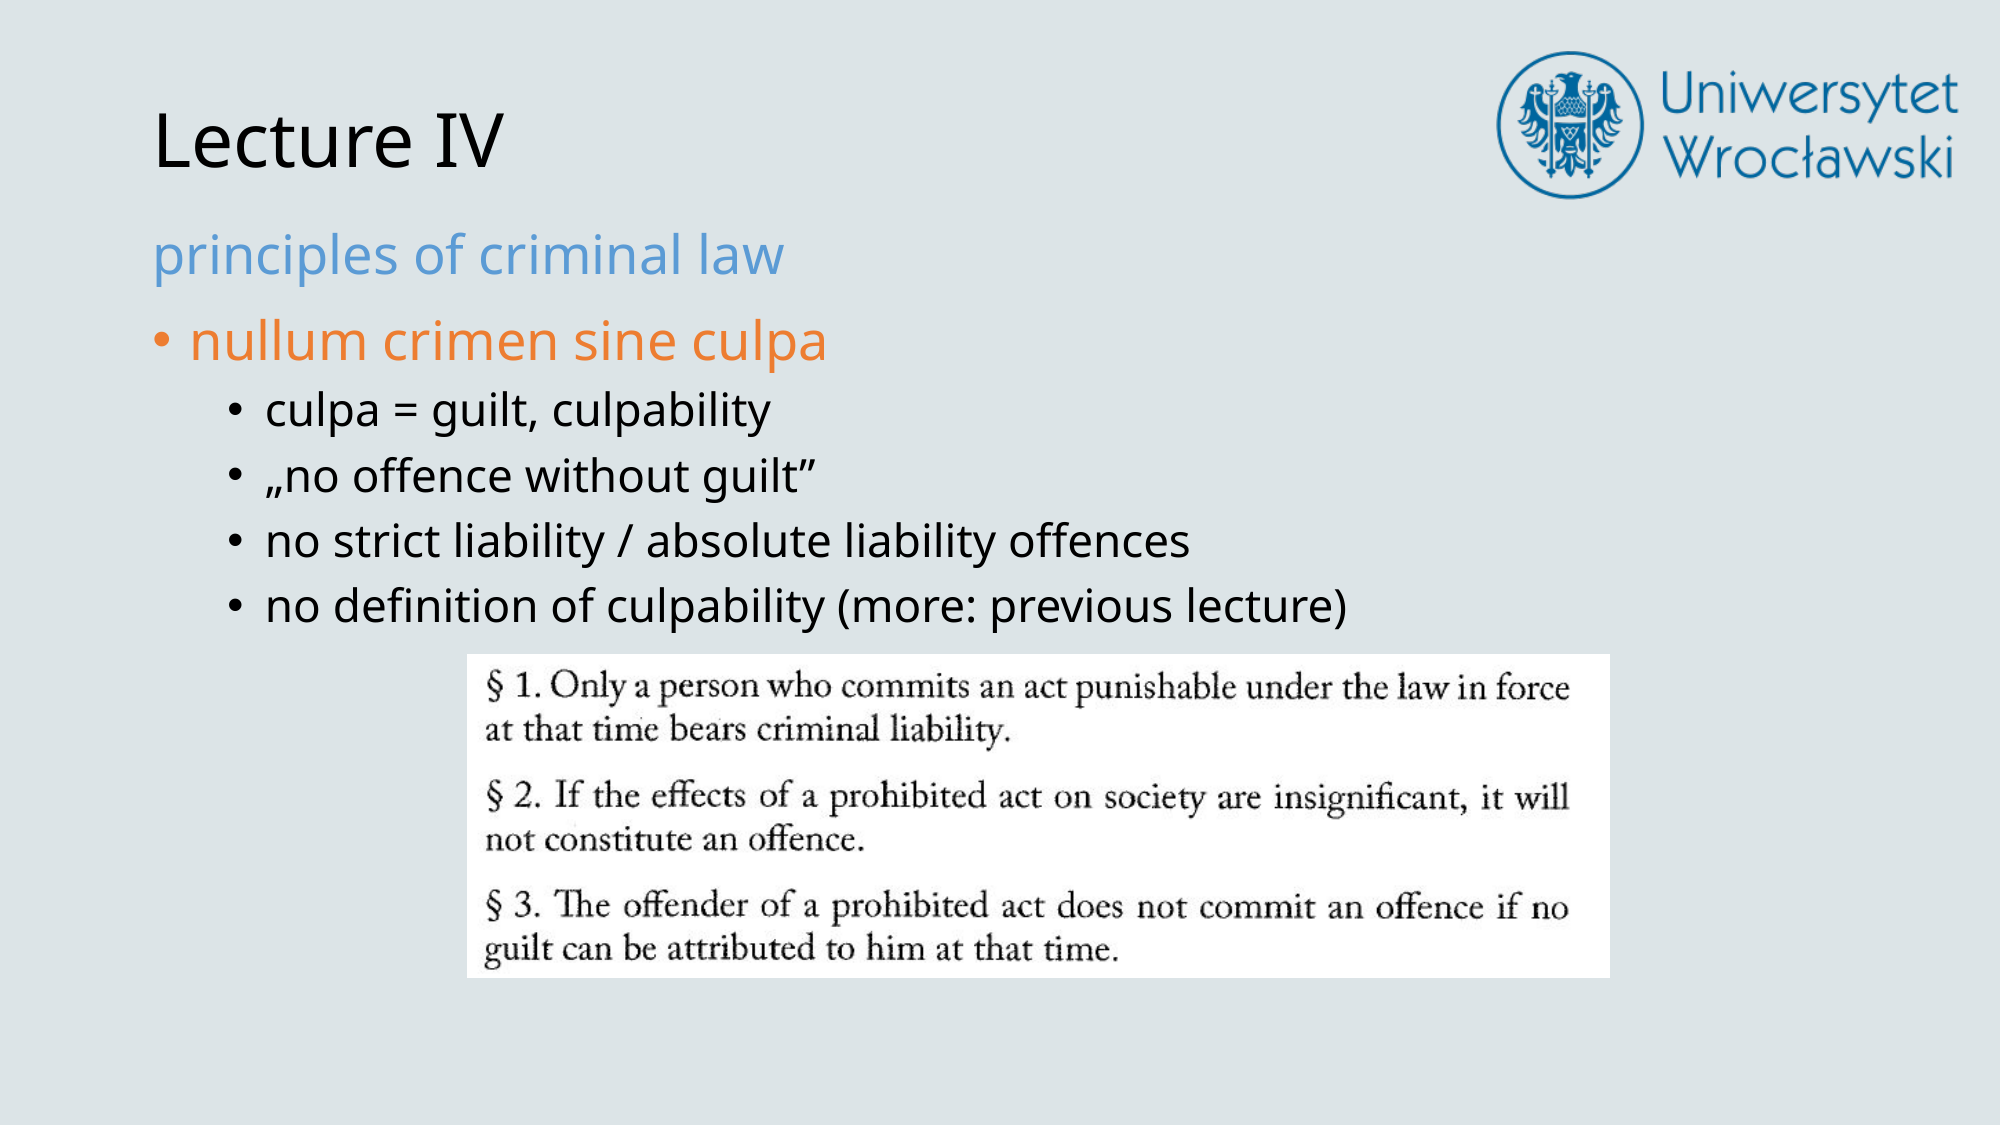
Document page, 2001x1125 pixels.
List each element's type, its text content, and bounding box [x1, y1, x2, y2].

list principles of criminal law nullum crimen sine culpa culpa = guilt, culpability „no offence without guilt” no strict liability / absolute liability offences no definition of culpability (more: previous lecture) [137, 212, 1939, 1125]
picture [1455, 0, 2000, 252]
title Lecture IV [137, 34, 1455, 212]
picture [467, 654, 1610, 978]
